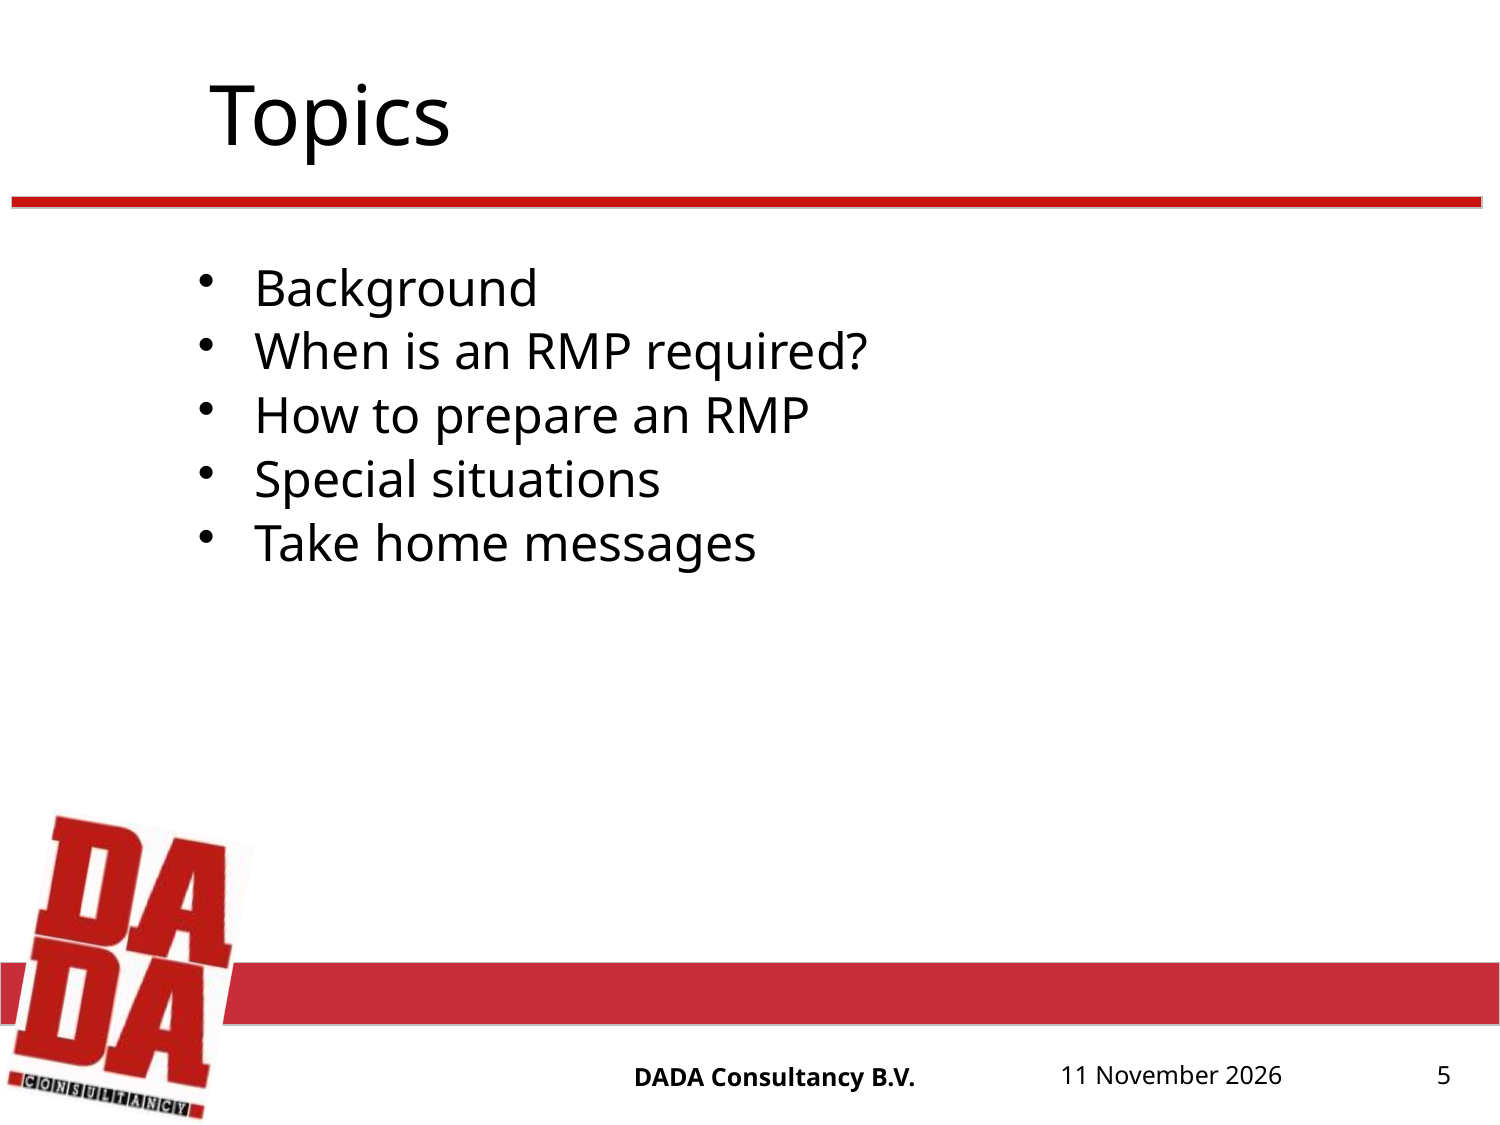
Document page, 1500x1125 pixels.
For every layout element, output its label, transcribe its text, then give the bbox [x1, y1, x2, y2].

text_box Topics [194, 54, 963, 170]
list Background When is an RMP required? How to prepare an RMP Special situations Take home messages [183, 255, 1459, 953]
footer DADA Consultancy B.V. [537, 1046, 1013, 1107]
picture [4, 809, 235, 1124]
text_box [112, 42, 1388, 208]
text_box 17 August, 2015 [1045, 1046, 1396, 1107]
